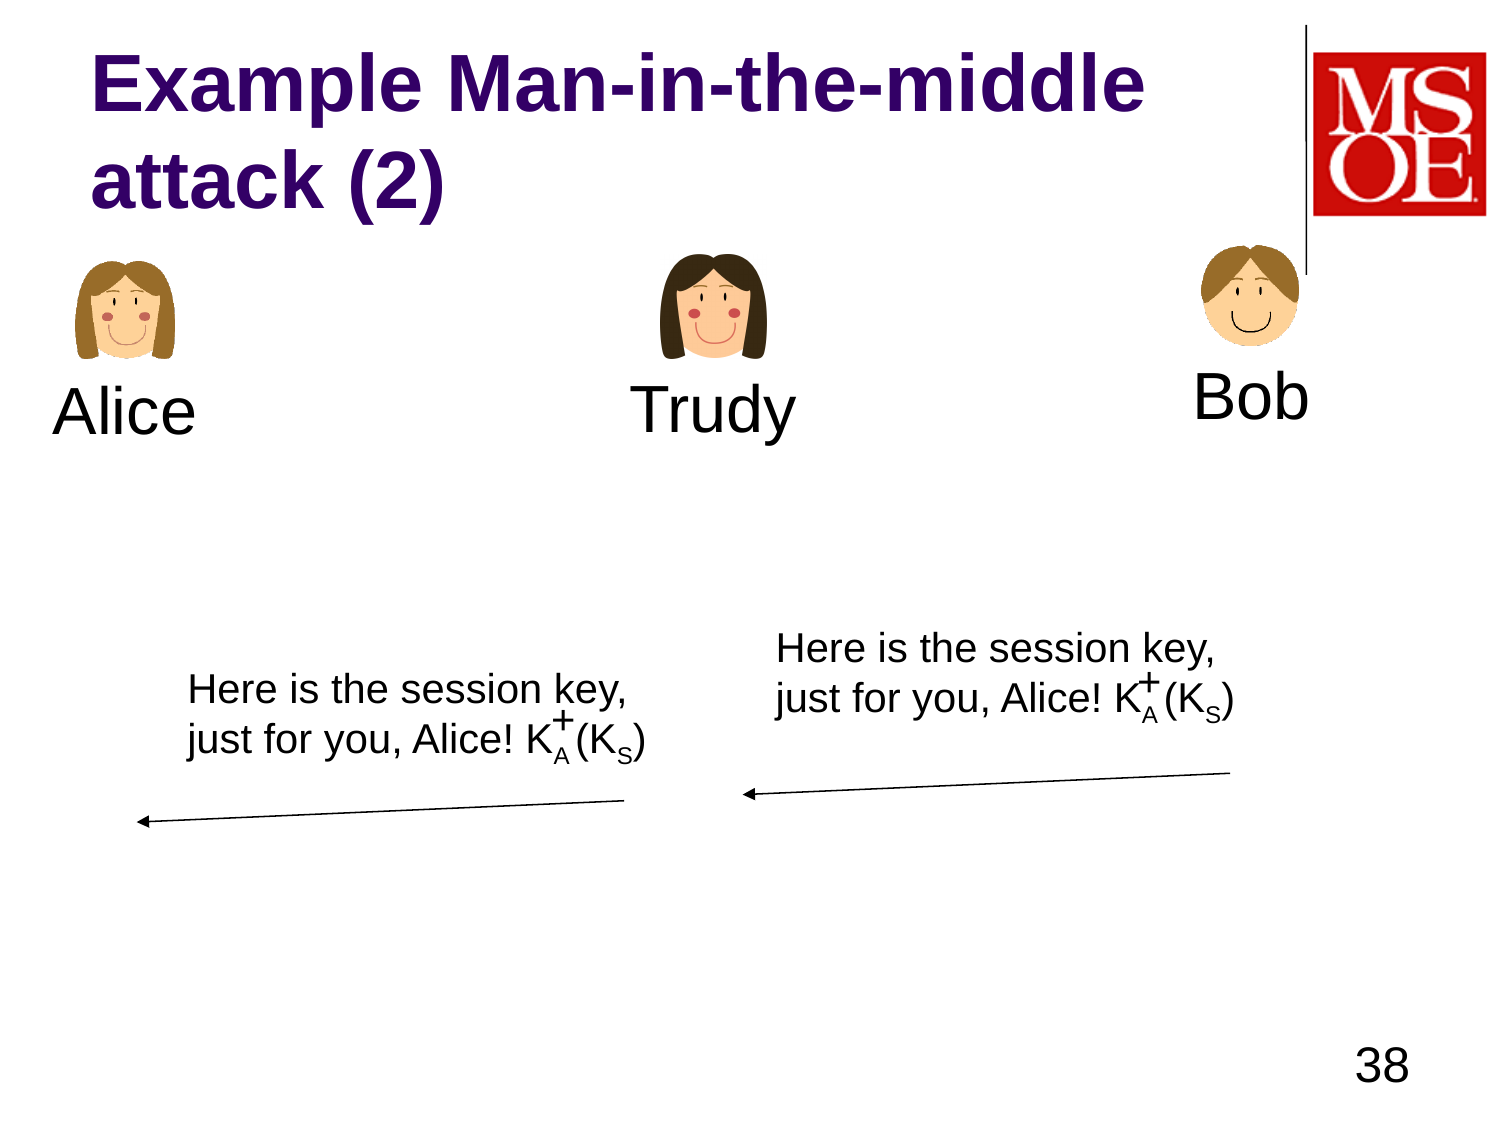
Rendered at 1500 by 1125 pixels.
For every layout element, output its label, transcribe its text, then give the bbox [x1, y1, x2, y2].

text_box Alice [37, 360, 213, 456]
text_box Bob [1177, 345, 1326, 441]
picture [1313, 37, 1488, 232]
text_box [742, 773, 1231, 795]
text_box Trudy [614, 358, 813, 454]
picture [74, 260, 176, 360]
text_box Here is the session key, just for you, Alice! KA (KS) [760, 613, 1251, 736]
picture [1201, 245, 1299, 346]
slide_number 38 [1074, 1024, 1426, 1101]
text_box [136, 800, 625, 823]
text_box Here is the session key, just for you, Alice! KA (KS) [172, 654, 662, 777]
text_box + [536, 685, 591, 751]
title Example Man-in-the-middle attack (2) [74, 19, 1313, 233]
picture [659, 254, 767, 360]
text_box + [1122, 647, 1177, 713]
